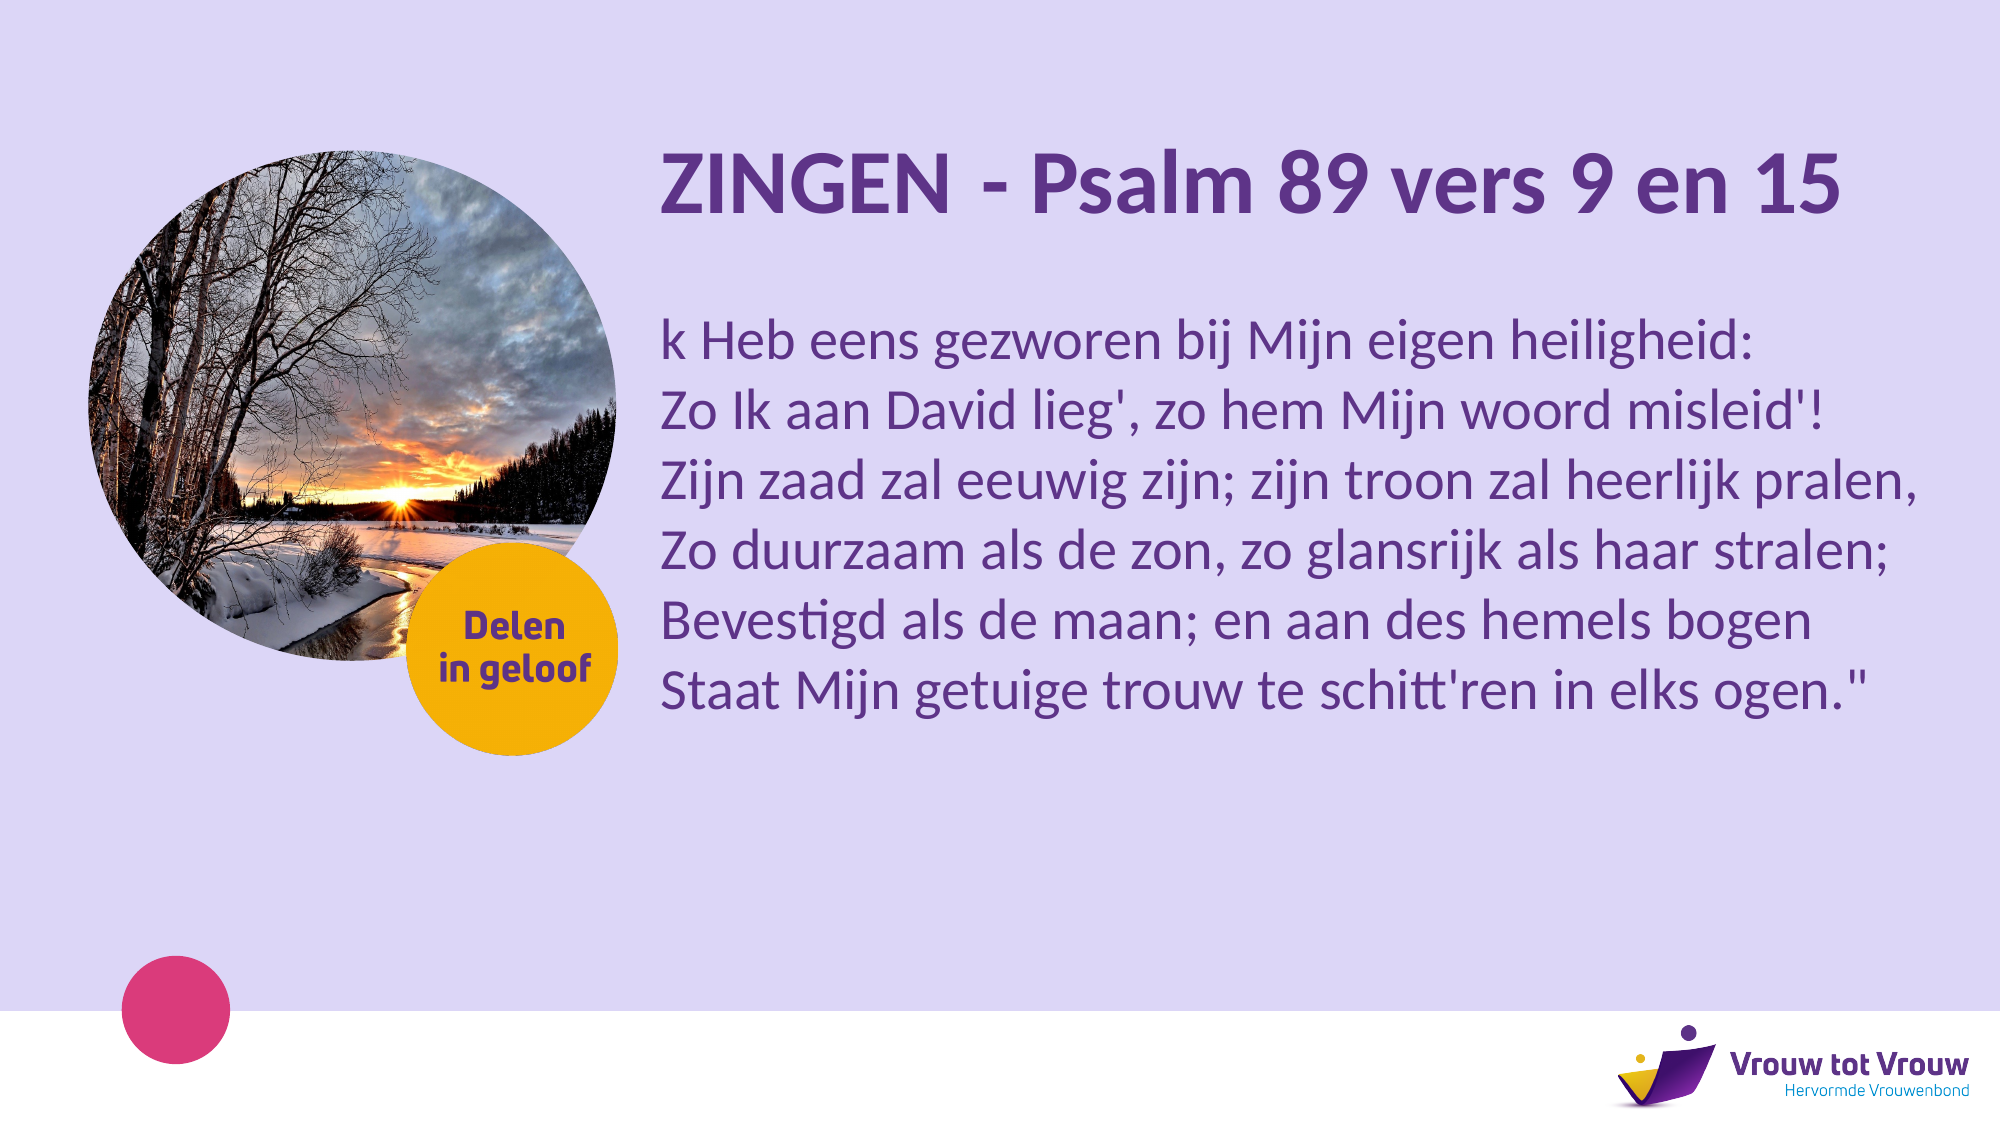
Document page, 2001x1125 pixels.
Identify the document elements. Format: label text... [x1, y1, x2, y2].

text_box [0, 0, 2000, 1012]
picture [364, 505, 651, 793]
text_box [87, 149, 618, 662]
picture [1604, 1025, 1969, 1110]
text_box [120, 954, 232, 1066]
text_box ZINGEN - Psalm 89 vers 9 en 15 k Heb eens gezworen bij Mijn eigen heiligheid: Zo Ik aan David lieg', zo hem Mijn woord misleid'! Zijn zaad zal eeuwig zijn; zijn troon zal heerlijk pralen, Zo duurzaam als de zon, zo glansrijk als haar stralen; Bevestigd als de maan; en aan des hemels bogen Staat Mijn getuige trouw te schitt'ren in elks ogen." [645, 114, 2000, 729]
